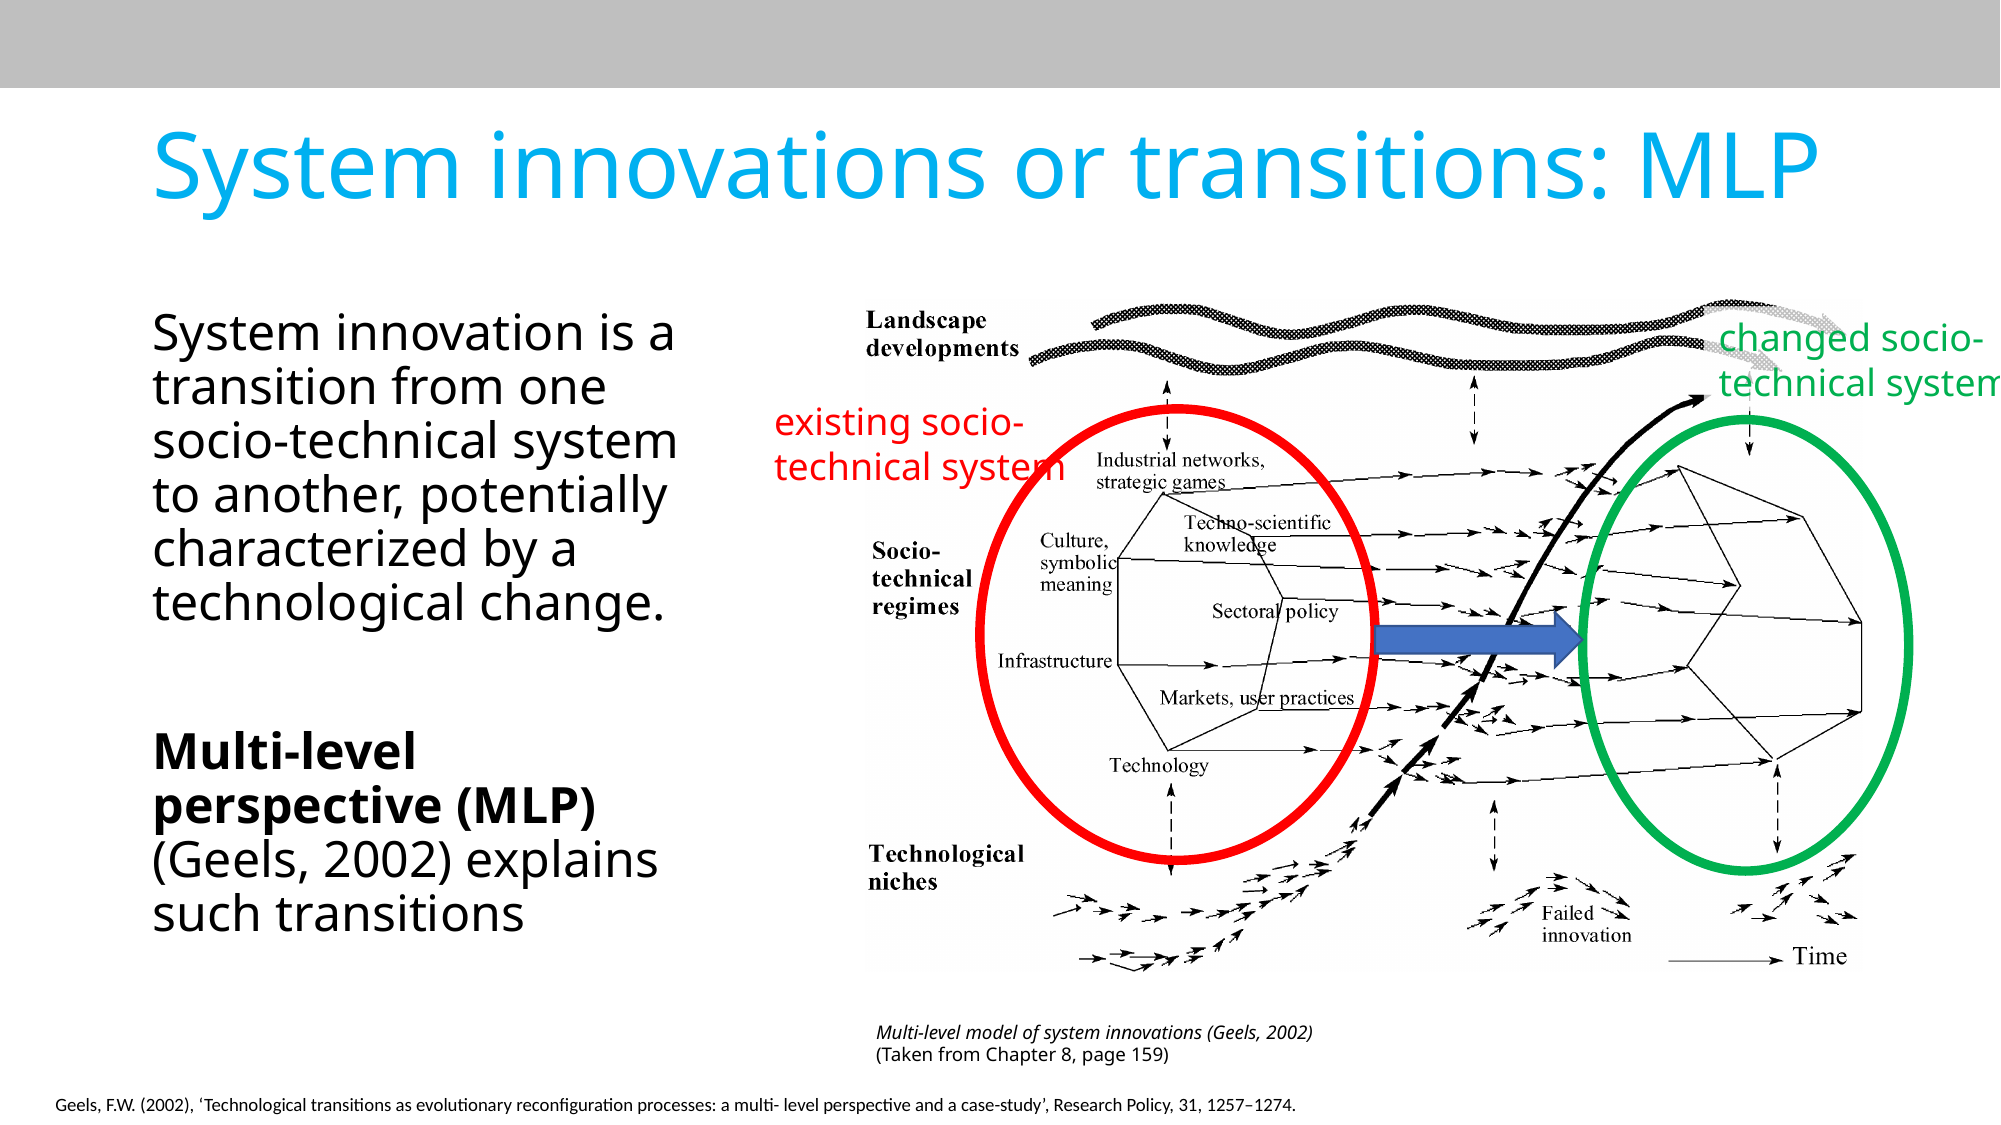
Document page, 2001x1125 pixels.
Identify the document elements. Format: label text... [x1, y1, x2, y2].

text_box Geels, F.W. (2002), ‘Technological transitions as evolutionary reconfiguration processes: a multi- level perspective and a case-study’, Research Policy, 31, 1257–1274. [40, 1084, 1640, 1122]
text_box existing socio-technical system [759, 390, 865, 496]
list System innovation is a transition from one socio-technical system to another, potentially characterized by a technological change. Multi-level perspective (MLP) (Geels, 2002) explains such transitions [137, 299, 728, 1014]
text_box Multi-level model of system innovations (Geels, 2002) (Taken from Chapter 8, page 159) [861, 1013, 1335, 1073]
title System innovations or transitions: MLP [137, 89, 1863, 278]
text_box [1863, 486, 1910, 804]
text_box [0, 0, 2000, 89]
text_box changed socio-technical system [1863, 306, 2000, 412]
picture [865, 299, 1863, 972]
